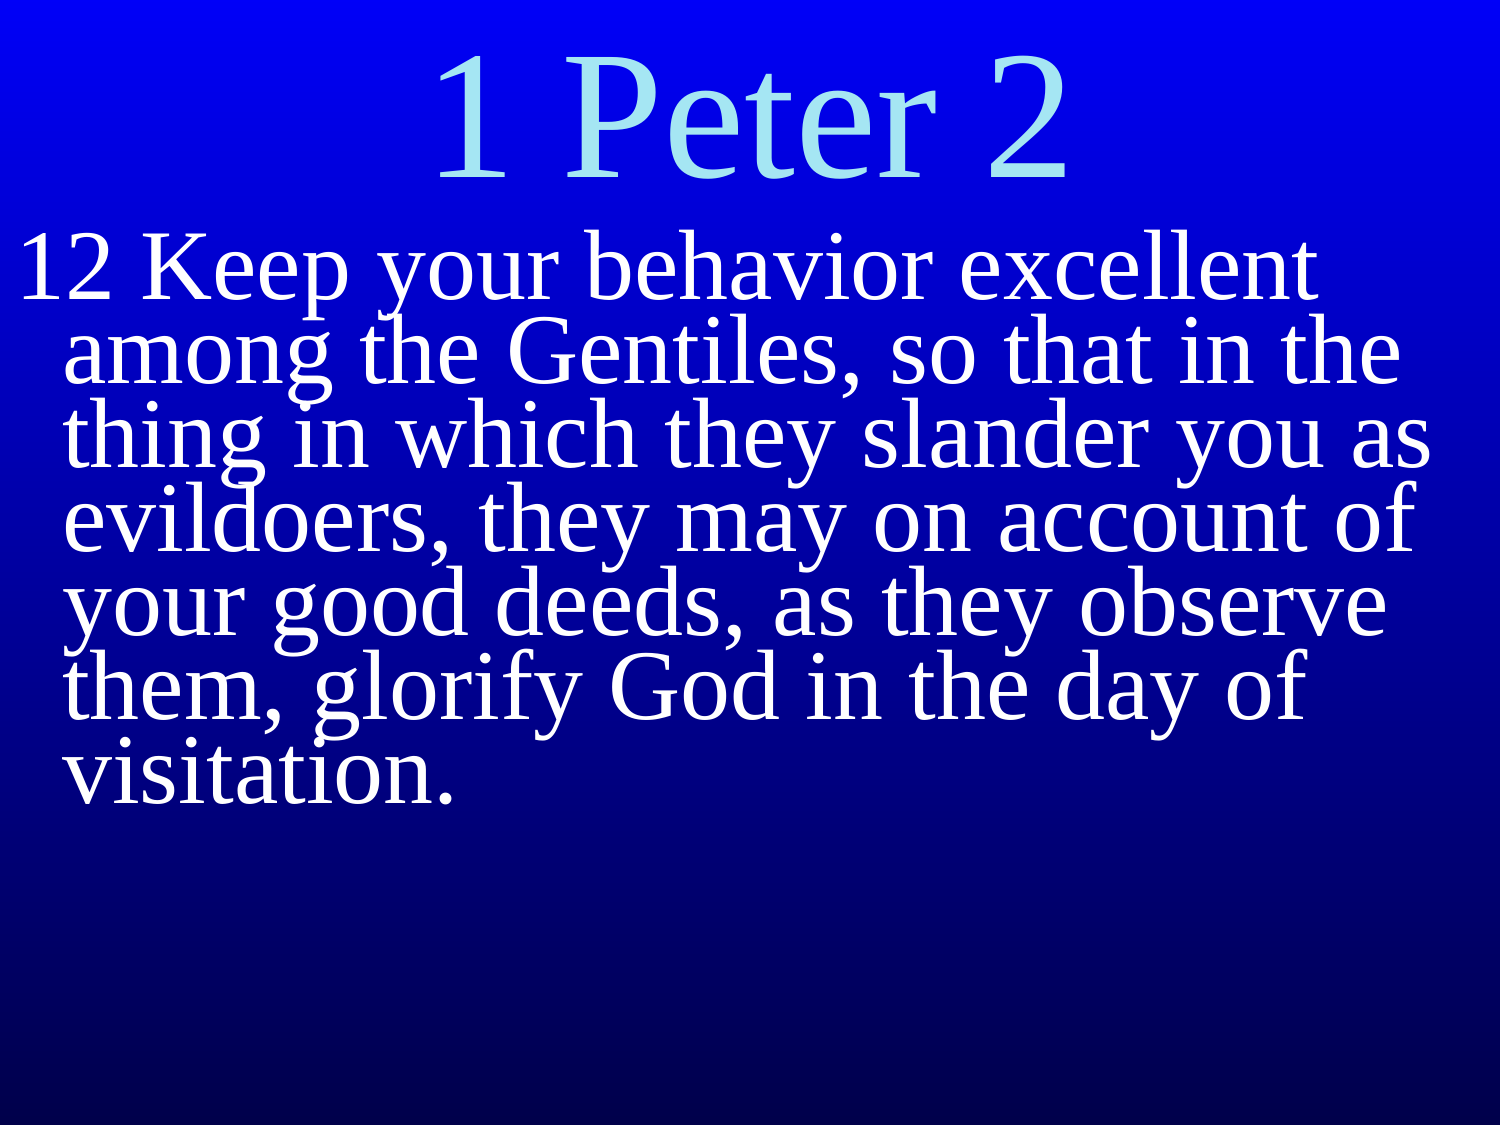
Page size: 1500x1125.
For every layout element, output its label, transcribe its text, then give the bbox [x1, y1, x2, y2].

title 1 Peter 2 [0, 0, 1500, 224]
list 12 Keep your behavior excellent among the Gentiles, so that in the thing in which they slander you as evildoers, they may on account of your good deeds, as they observe them, glorify God in the day of visitation. [0, 224, 1500, 1026]
